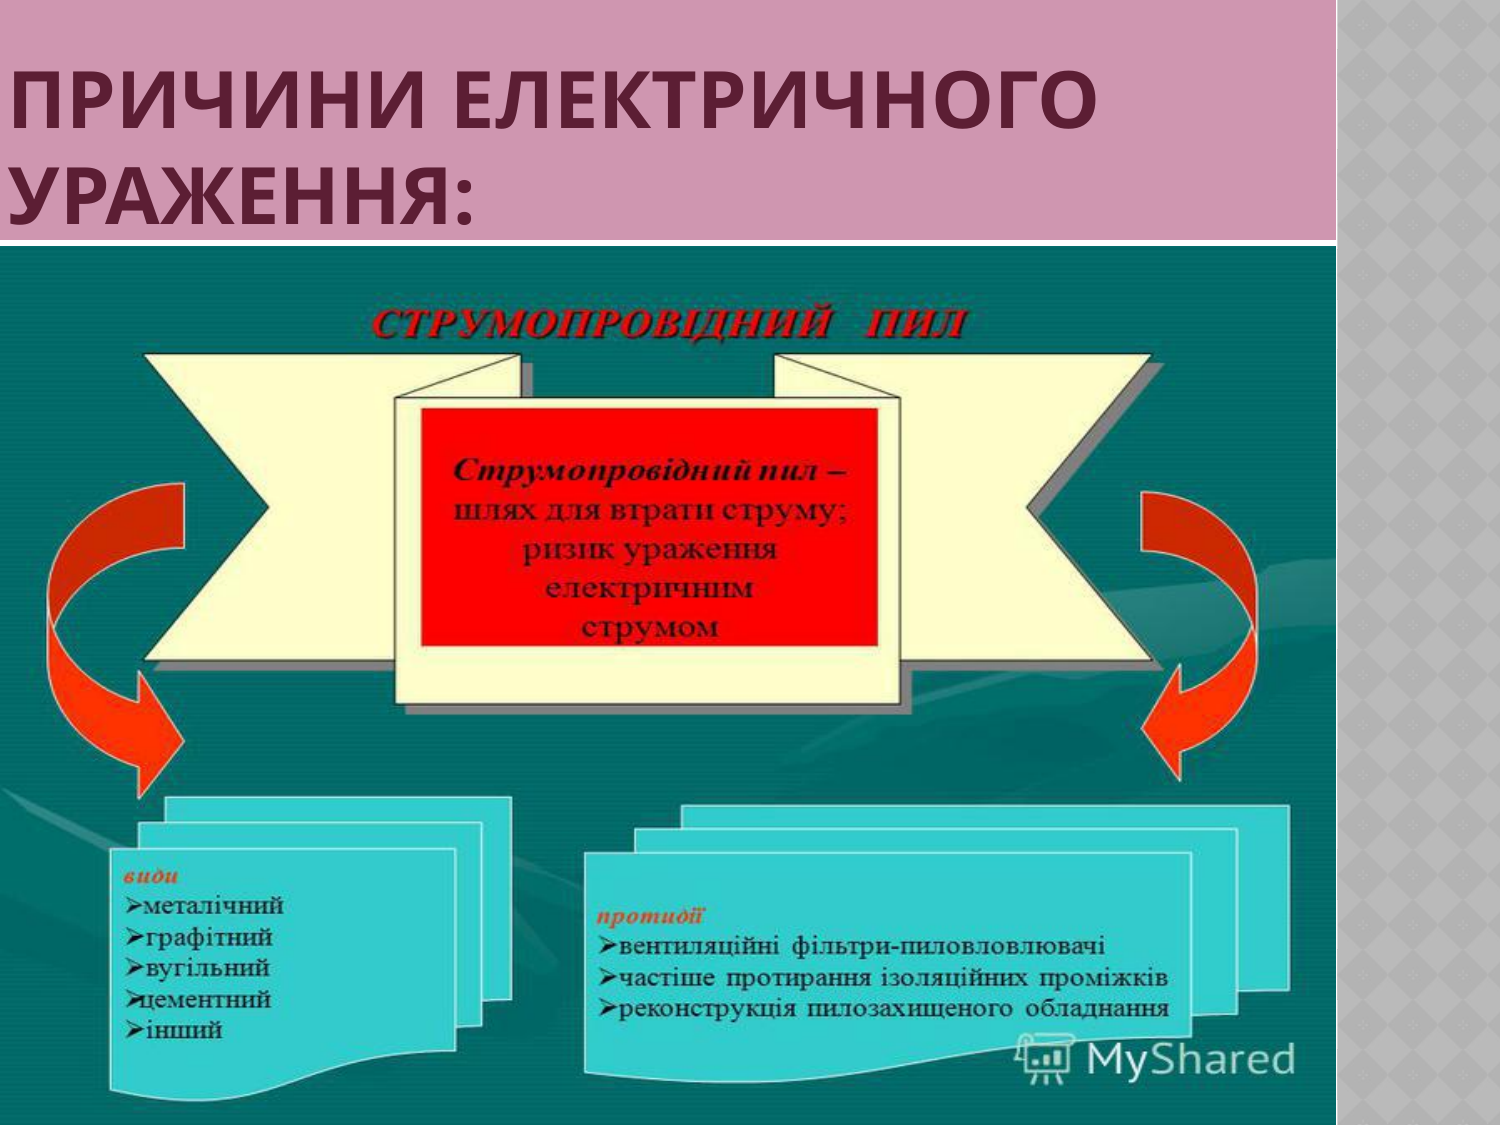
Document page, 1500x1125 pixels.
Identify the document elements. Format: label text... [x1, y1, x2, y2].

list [0, 245, 1337, 1125]
title Причини електричного ураження: [0, 0, 1336, 240]
